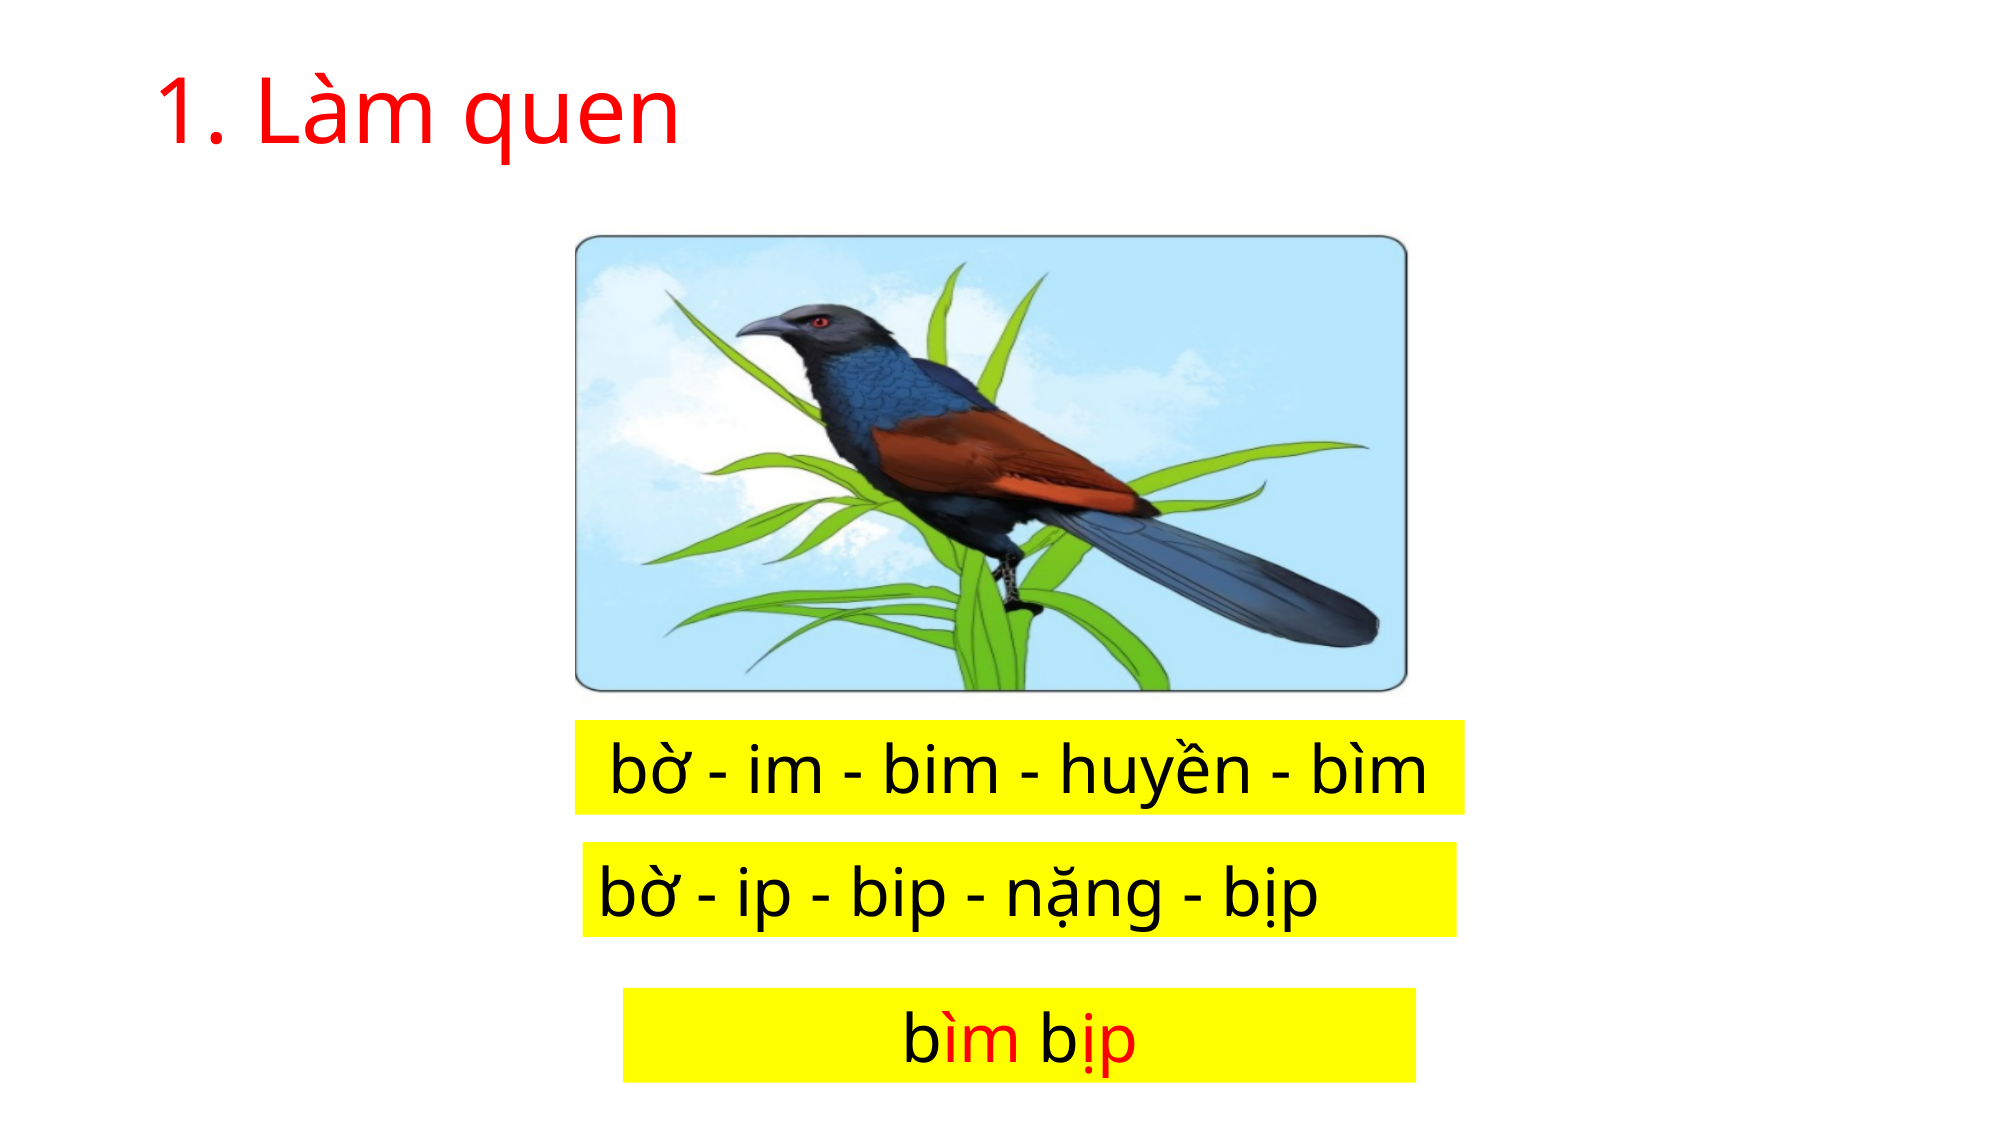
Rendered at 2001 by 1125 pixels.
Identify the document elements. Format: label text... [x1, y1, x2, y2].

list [574, 206, 1425, 720]
text_box bờ - ip - bip - nặng - bịp [582, 842, 1457, 937]
text_box bìm bịp [623, 987, 1417, 1083]
title 1. Làm quen [137, 59, 1863, 278]
text_box bờ - im - bim - huyền - bìm [574, 720, 1465, 815]
